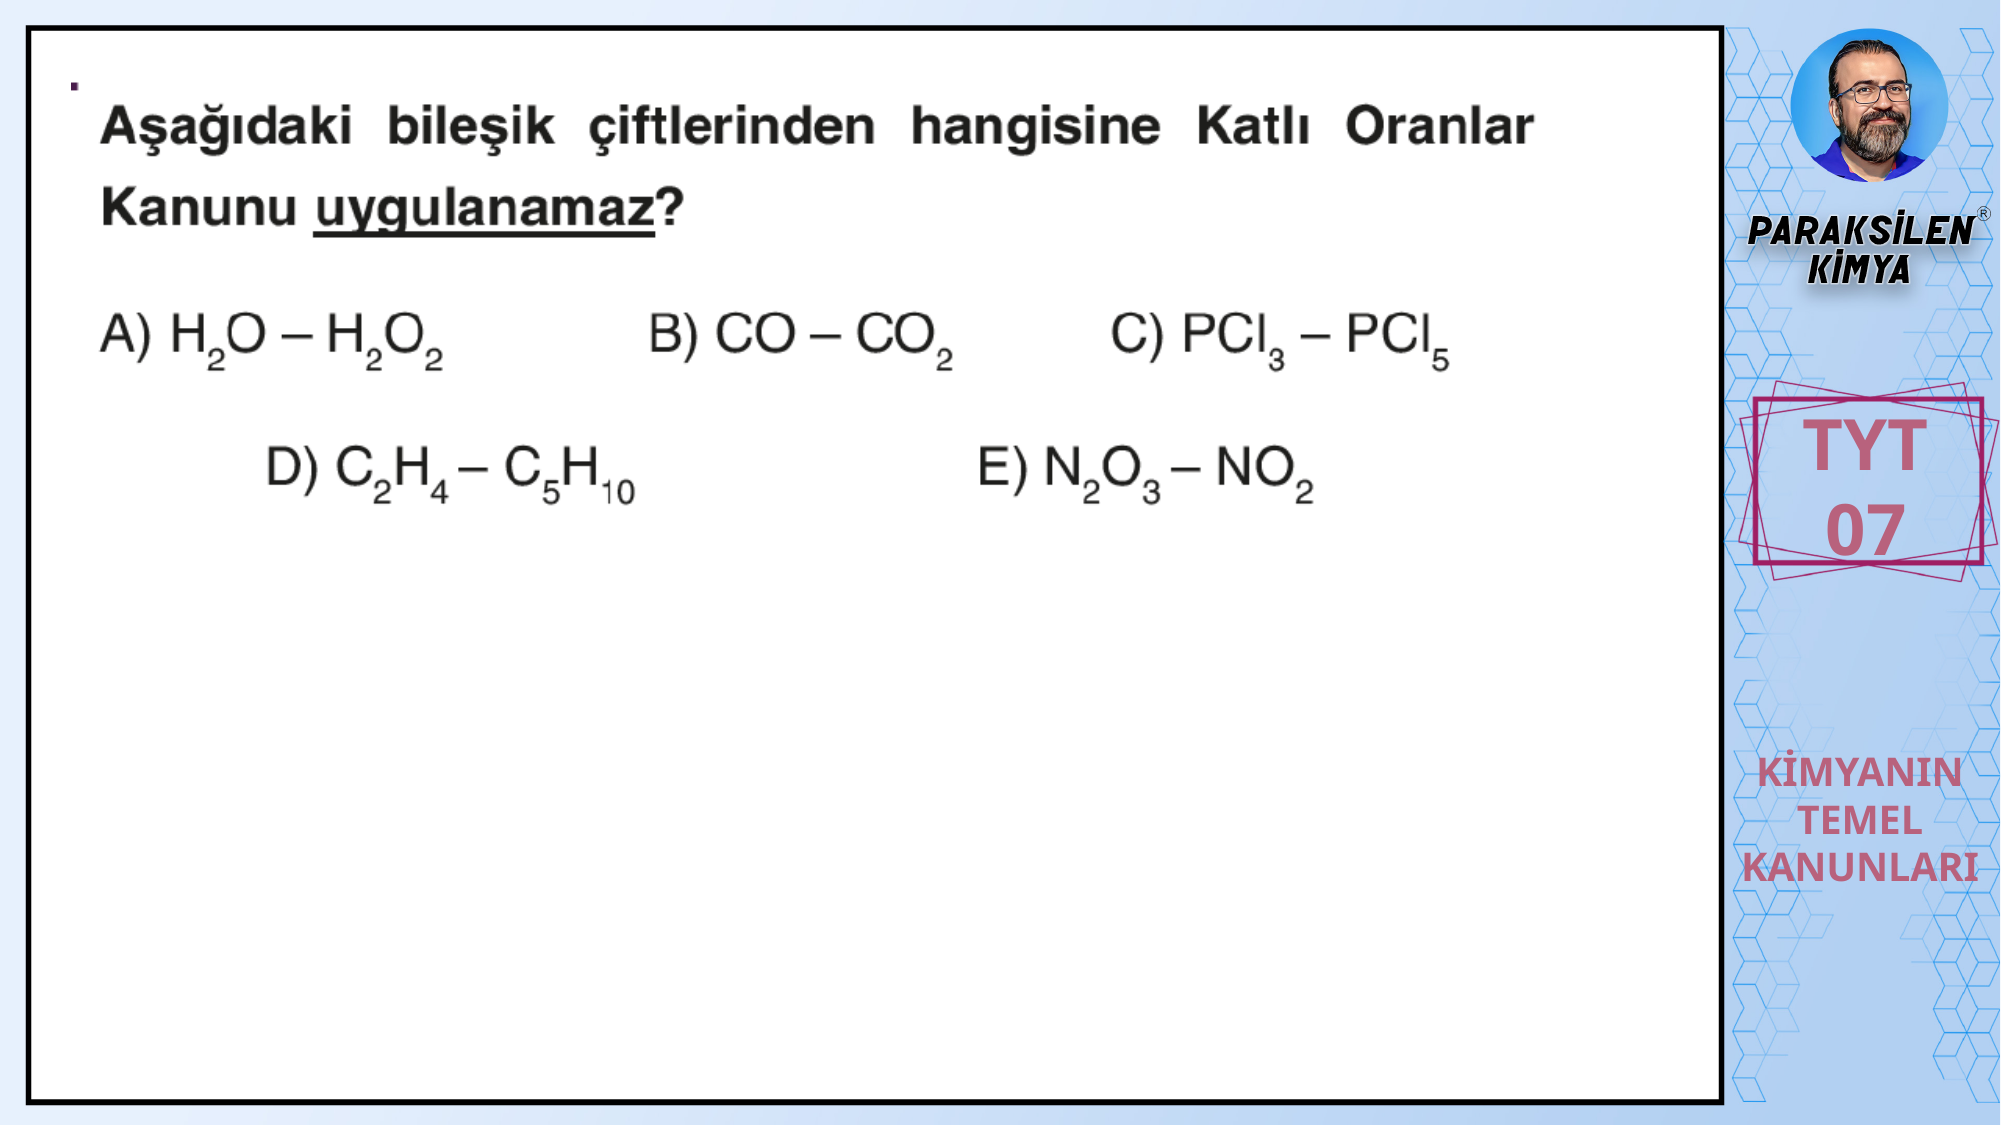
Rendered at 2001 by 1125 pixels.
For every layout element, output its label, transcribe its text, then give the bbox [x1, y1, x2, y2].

text_box KİMYANIN TEMEL KANUNLARI [1719, 739, 2000, 897]
text_box TYT 07 [1755, 392, 1977, 577]
picture [0, 0, 2001, 1125]
